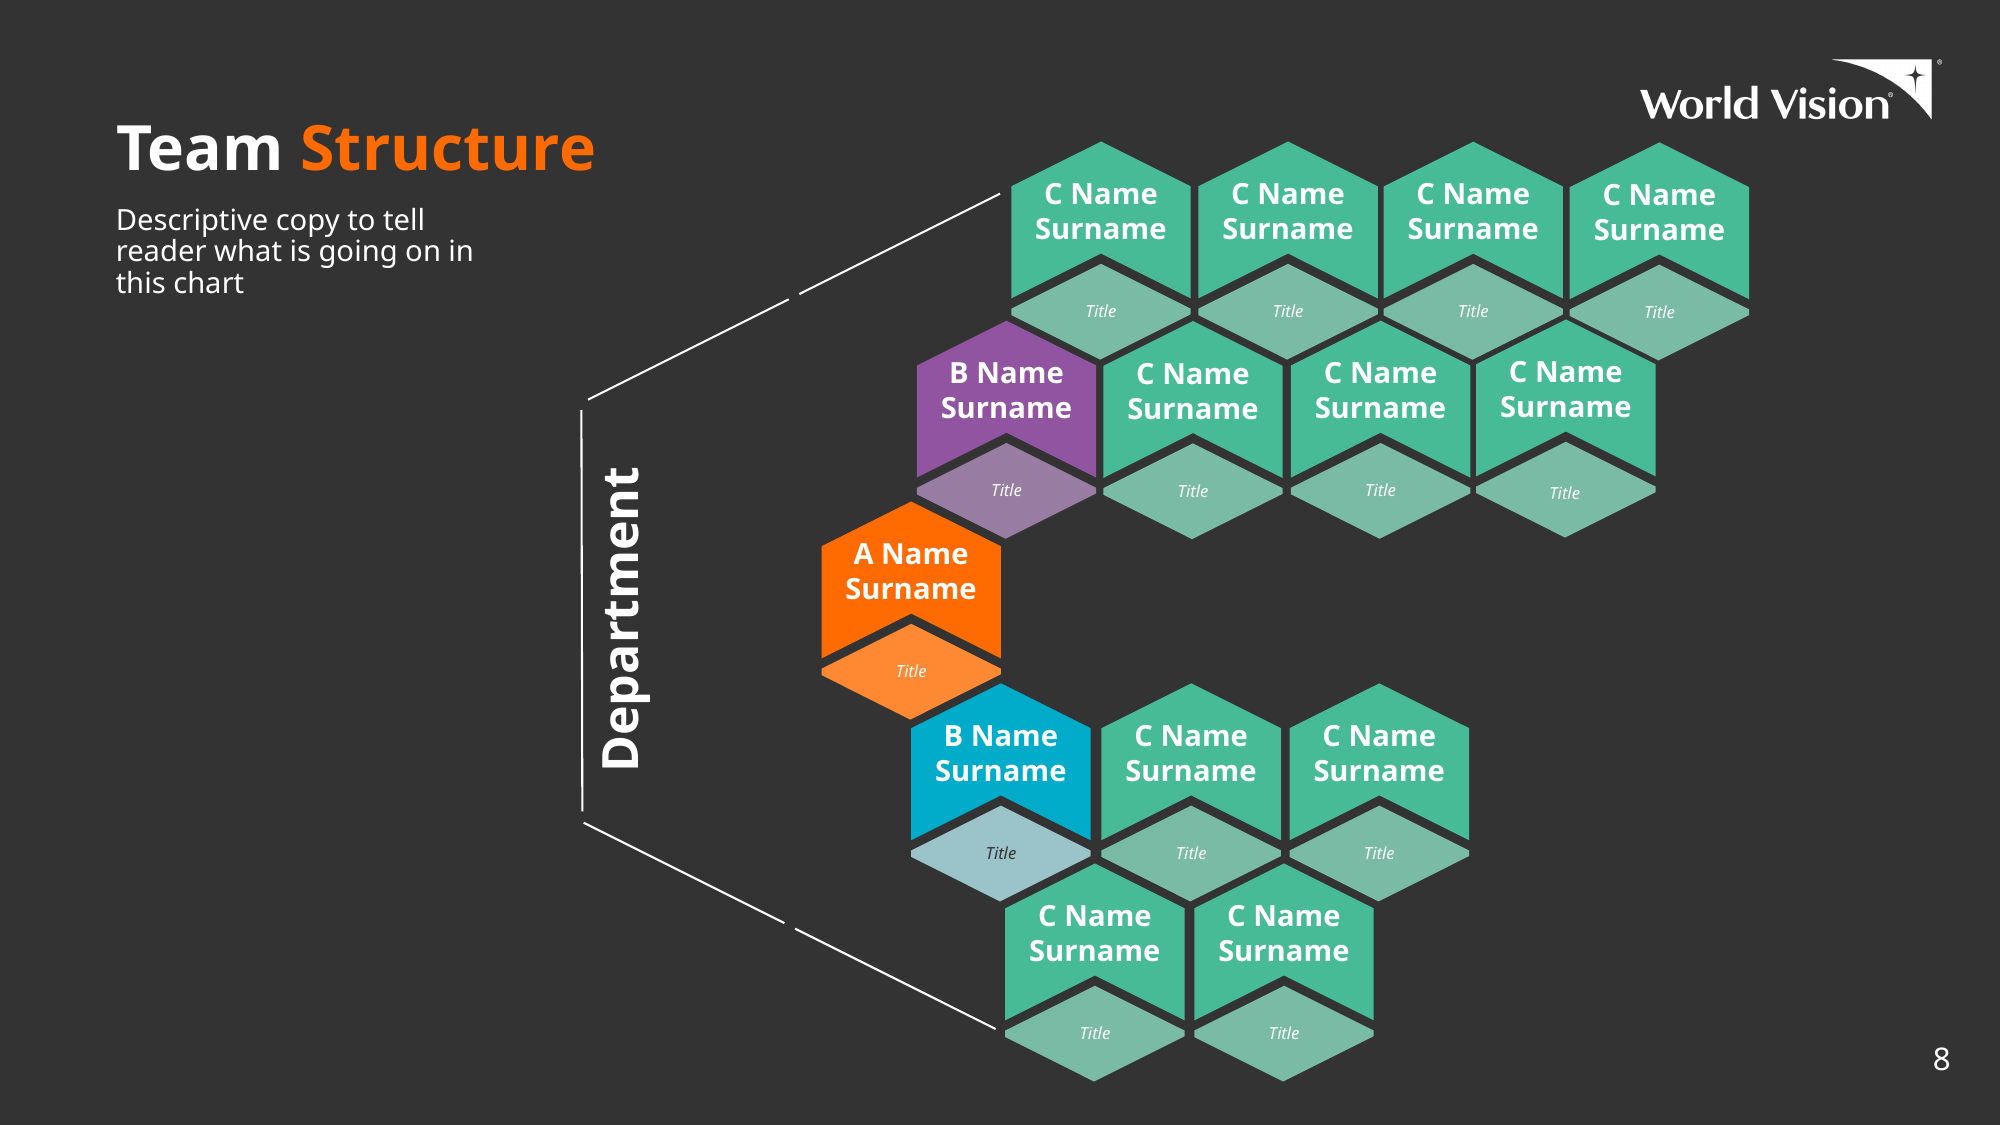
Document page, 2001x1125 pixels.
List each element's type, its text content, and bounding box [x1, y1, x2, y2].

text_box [1476, 319, 1656, 538]
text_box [1194, 863, 1374, 1082]
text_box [583, 822, 785, 924]
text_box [1290, 320, 1471, 539]
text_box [795, 928, 996, 1030]
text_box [1103, 320, 1283, 540]
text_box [1198, 141, 1378, 360]
text_box Department [583, 442, 657, 796]
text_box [799, 193, 1001, 295]
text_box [1005, 863, 1185, 1082]
list Descriptive copy to tell reader what is going on in this chart [101, 197, 530, 303]
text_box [916, 320, 1097, 539]
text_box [1011, 141, 1191, 360]
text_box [1383, 141, 1563, 360]
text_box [911, 683, 1091, 902]
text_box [587, 299, 789, 400]
title Team Structure [101, 83, 917, 217]
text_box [1569, 142, 1750, 361]
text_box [821, 501, 1001, 720]
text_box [1101, 683, 1281, 902]
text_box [1289, 683, 1470, 902]
picture [1640, 59, 1943, 120]
